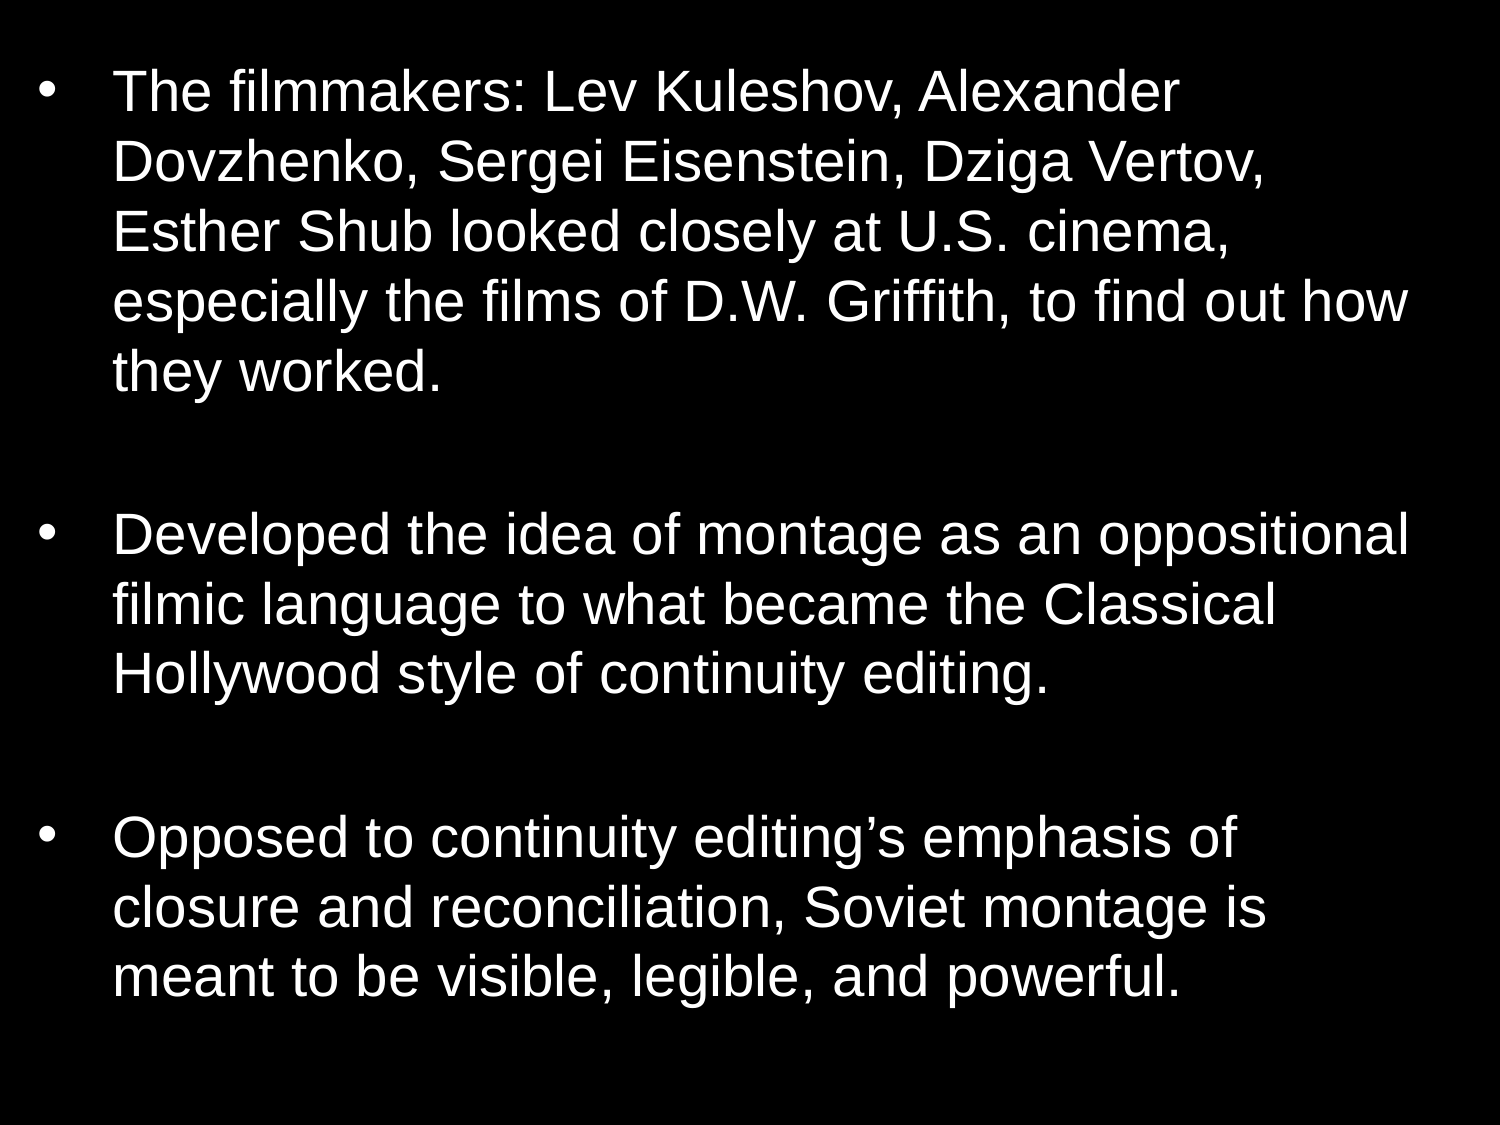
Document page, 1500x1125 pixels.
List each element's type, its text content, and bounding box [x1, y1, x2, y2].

subtitle The filmmakers: Lev Kuleshov, Alexander Dovzhenko, Sergei Eisenstein, Dziga Vertov, Esther Shub looked closely at U.S. cinema, especially the films of D.W. Griffith, to find out how they worked. Developed the idea of montage as an oppositional filmic language to what became the Classical Hollywood style of continuity editing. Opposed to continuity editing’s emphasis of closure and reconciliation, Soviet montage is meant to be visible, legible, and powerful. [22, 46, 1446, 1087]
